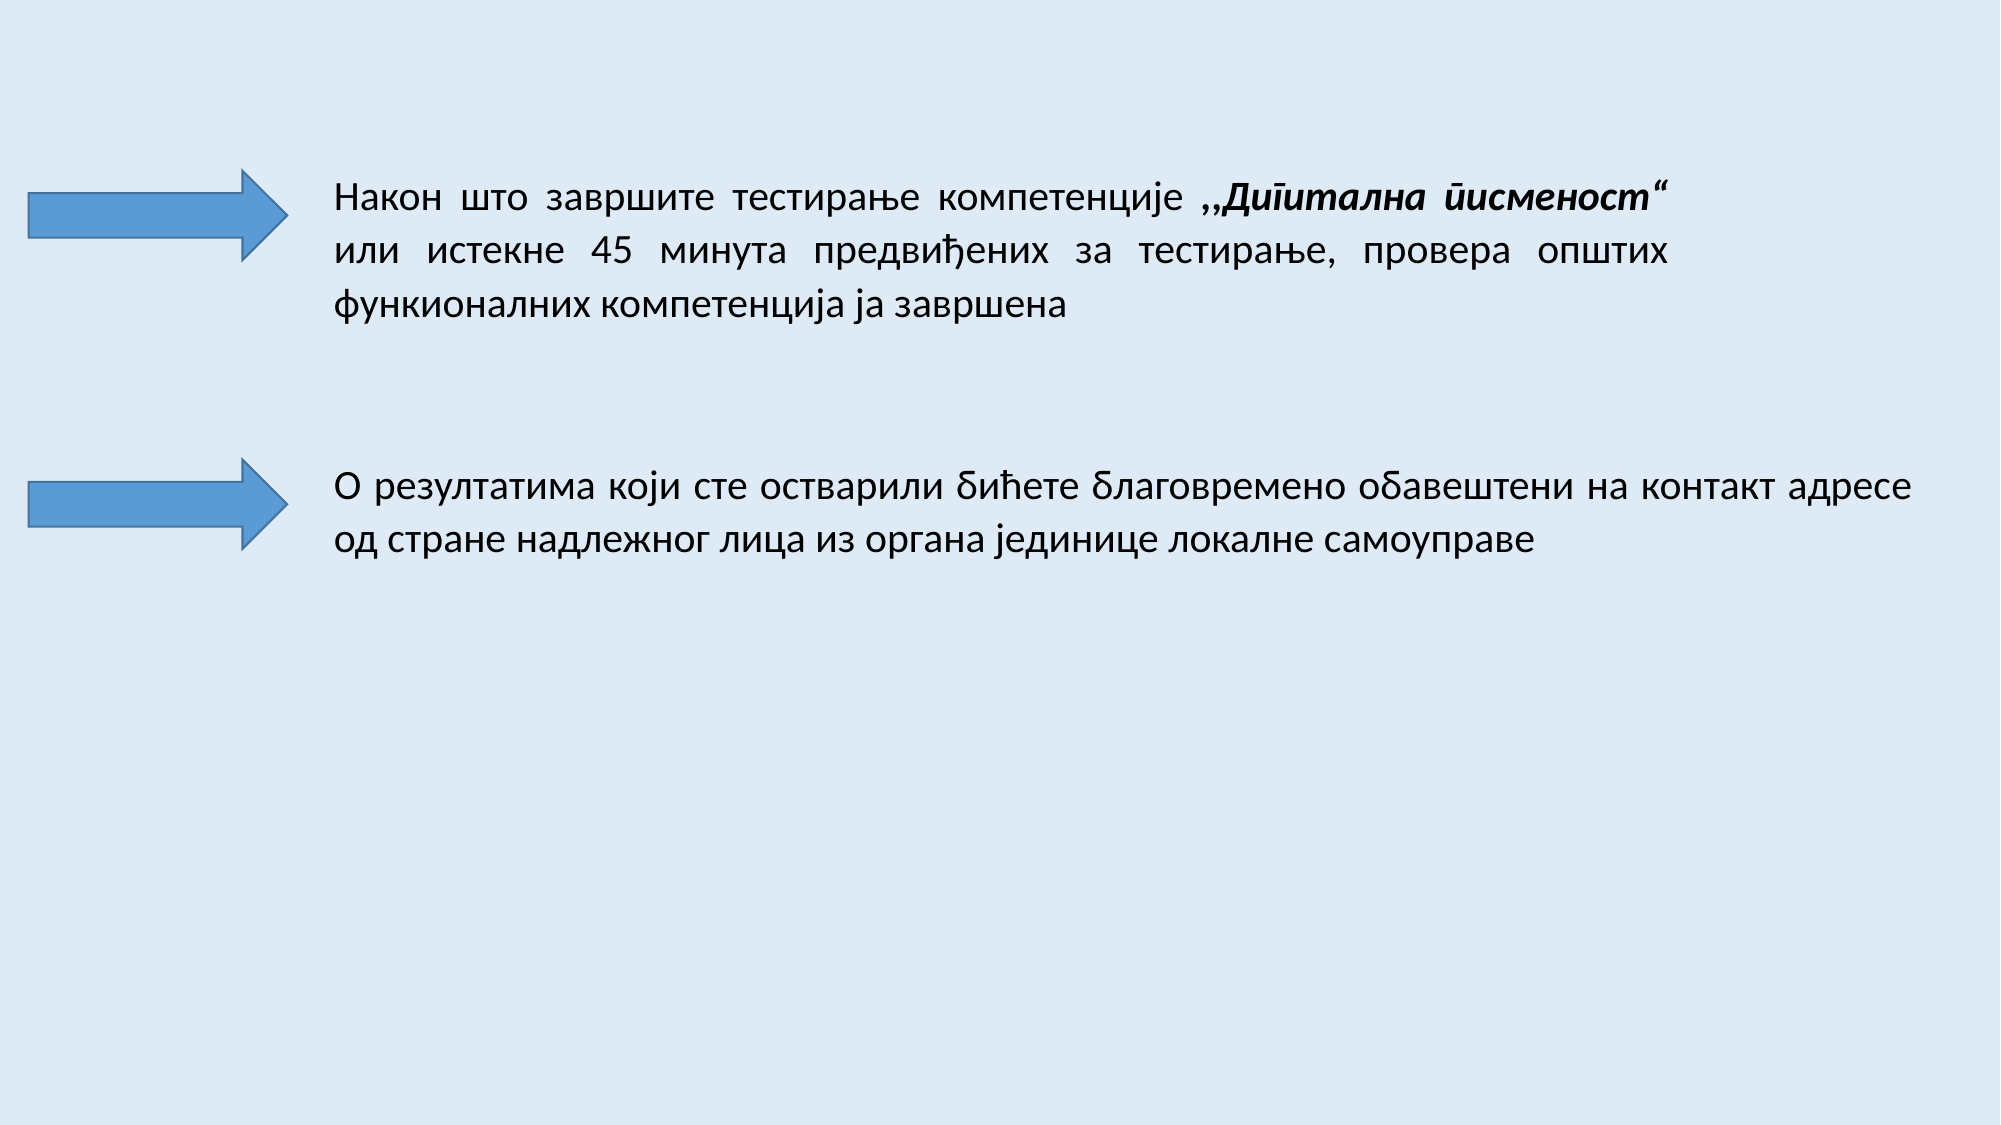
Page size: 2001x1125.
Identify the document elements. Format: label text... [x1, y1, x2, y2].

text_box О резултатима који сте остварили бићете благовремено обавештени на контакт адресе од стране надлежног лица из органа јединице локалне самоуправе [319, 446, 1928, 639]
text_box [27, 457, 289, 552]
text_box Након што завршите тестирање компетенције ,,Дигитална писменост“ или истекне 45 минута предвиђених за тестирање, провера општих функионалних компетенција ја завршена [319, 157, 1684, 333]
text_box [27, 168, 289, 263]
